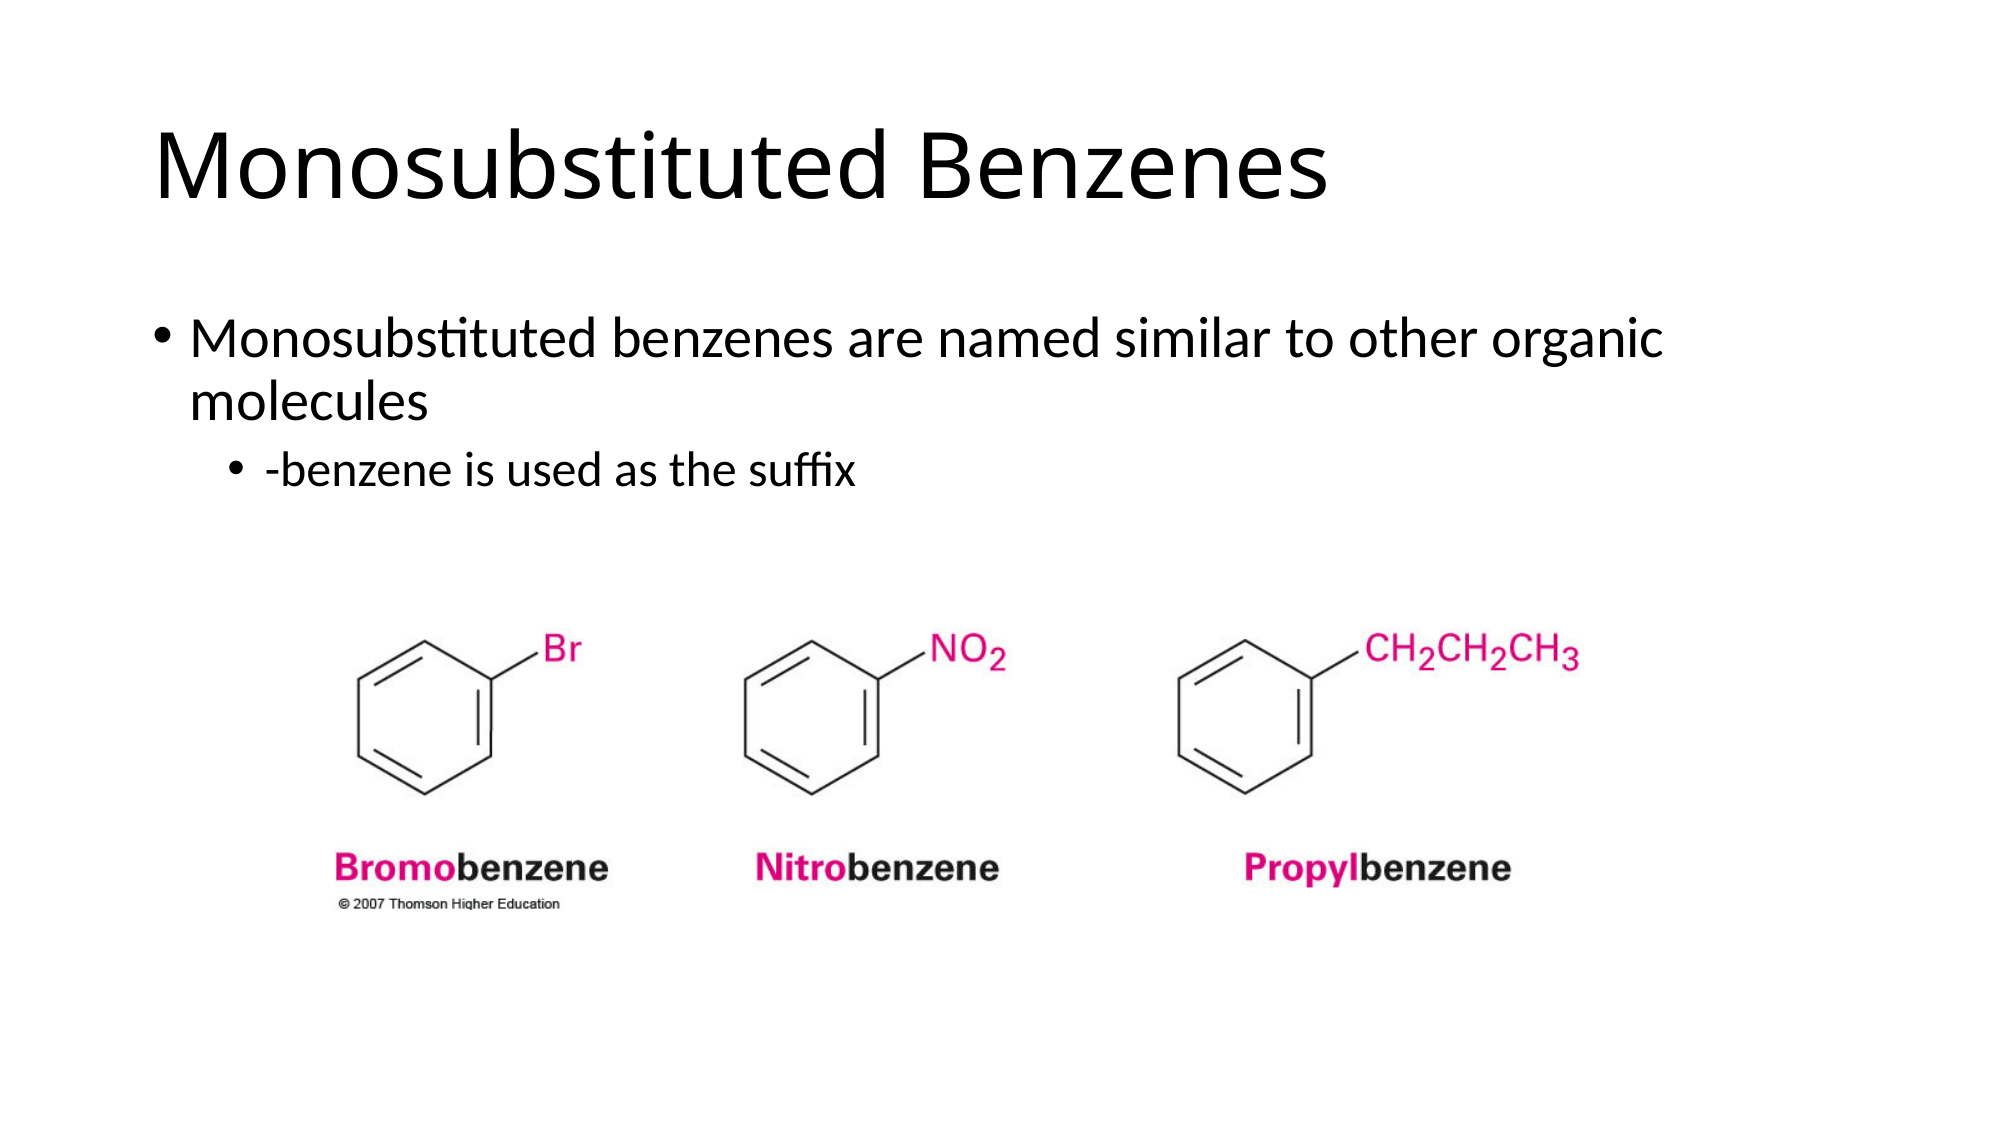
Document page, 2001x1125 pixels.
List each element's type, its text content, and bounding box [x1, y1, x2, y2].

picture [334, 628, 1580, 910]
title Monosubstituted Benzenes [137, 59, 1863, 278]
list Monosubstituted benzenes are named similar to other organic molecules -benzene is used as the suffix [137, 299, 1863, 535]
